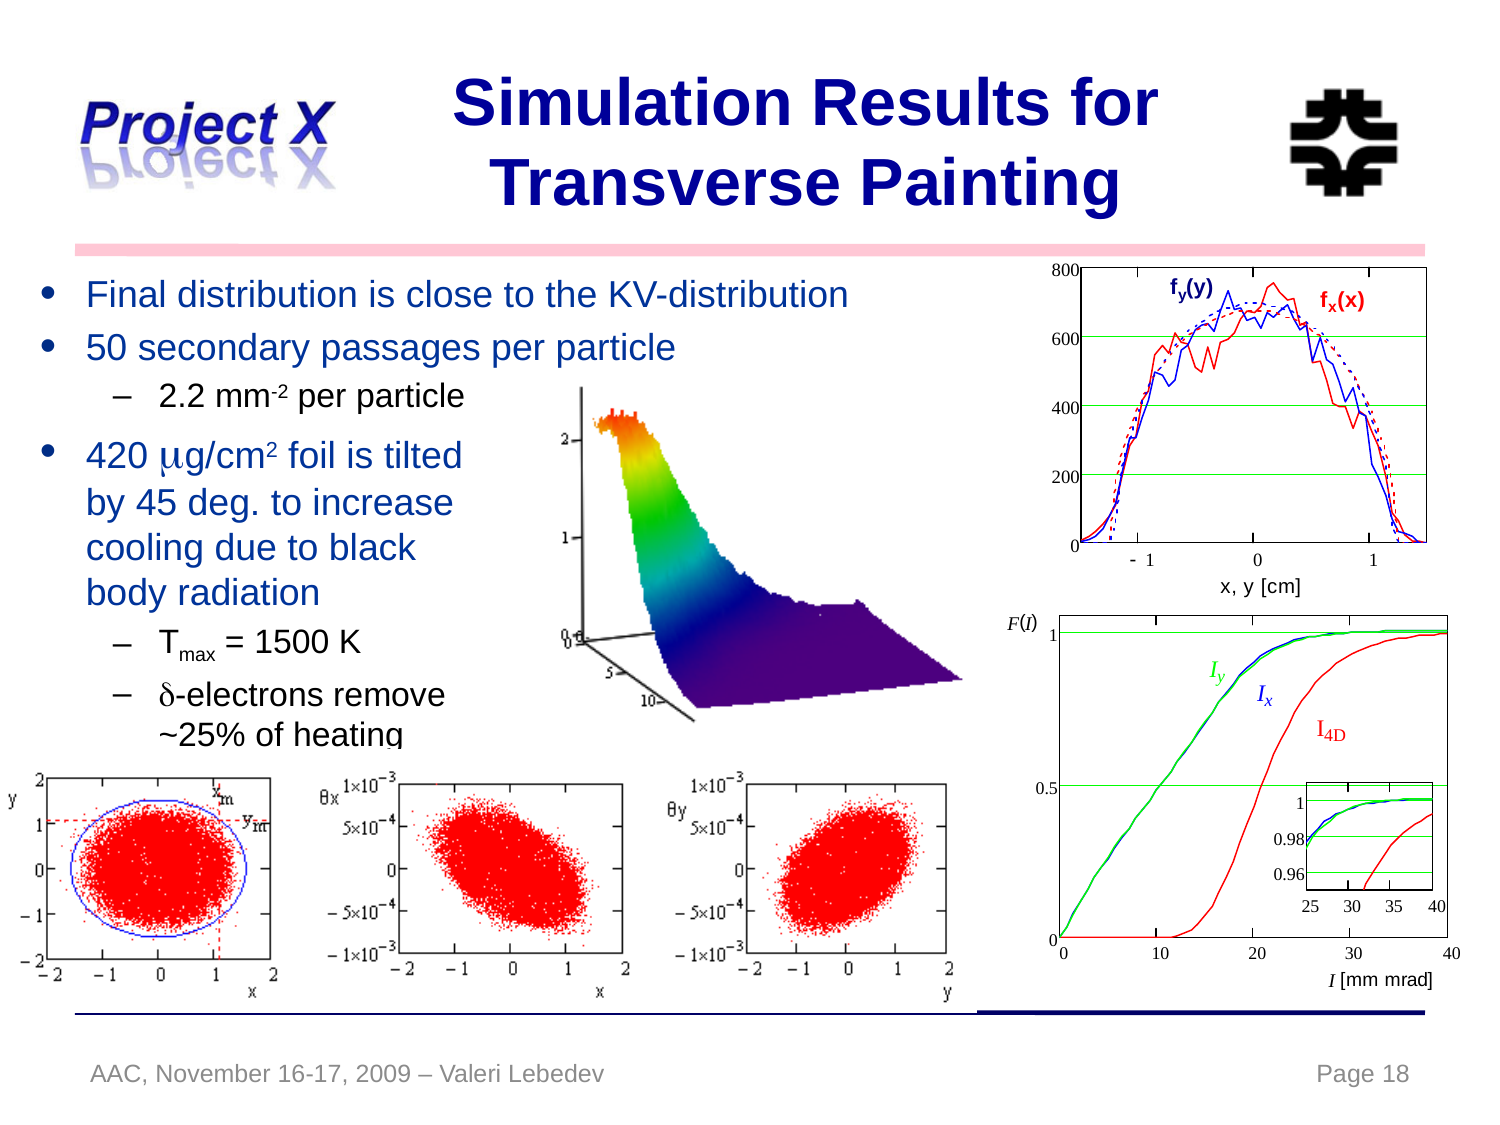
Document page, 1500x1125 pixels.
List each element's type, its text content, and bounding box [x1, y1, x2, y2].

footer AAC, November 16-17, 2009 – Valeri Lebedev [75, 1042, 688, 1103]
picture [75, 99, 338, 194]
picture [1287, 87, 1400, 200]
picture [999, 237, 1478, 1001]
picture [537, 374, 984, 738]
picture [0, 749, 977, 1013]
slide_number Page 18 [1074, 1042, 1425, 1103]
list Final distribution is close to the KV-distribution 50 secondary passages per particle 2.2 mm-2 per particle 420 mg/cm2 foil is tilted by 45 deg. to increase cooling due to black body radiation Tmax = 1500 K d-electrons remove ~25% of heating [24, 262, 1000, 763]
title Simulation Results for Transverse Painting [350, 45, 1263, 233]
